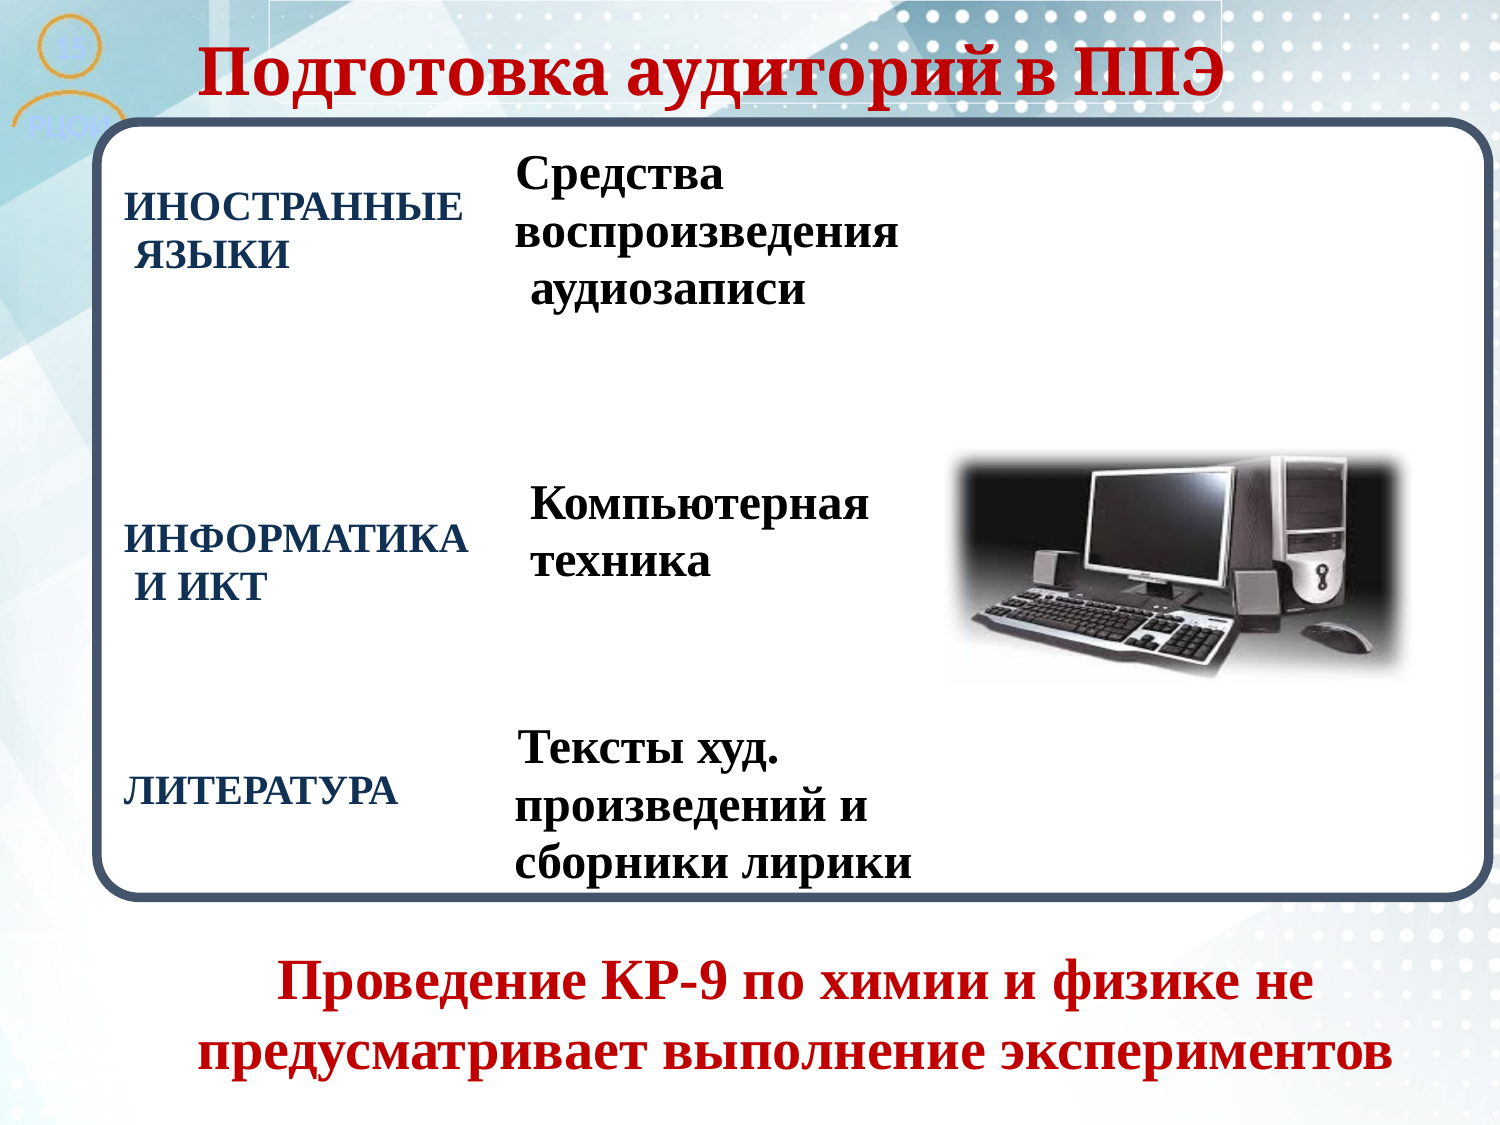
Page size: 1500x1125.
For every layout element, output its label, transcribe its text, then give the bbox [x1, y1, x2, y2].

picture [942, 445, 1415, 688]
picture [0, 0, 1500, 1125]
text_box ИНОСТРАННЫЕ ЯЗЫКИ ИНФОРМАТИКА И ИКТ ЛИТЕРАТУРА [96, 152, 454, 898]
text_box Проведение КР-9 по химии и физике не предусматривает выполнение экспериментов [93, 934, 1499, 1089]
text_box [0, 0, 1499, 152]
text_box ИНОСТРАННЫЕ ЯЗЫКИ ИНФОРМАТИКА И ИКТ ЛИТЕРАТУРА [942, 152, 1490, 898]
text_box Средства воспроизведения аудиозаписи Компьютерная техника Тексты худ. произведений и сборники лирики [454, 152, 942, 898]
